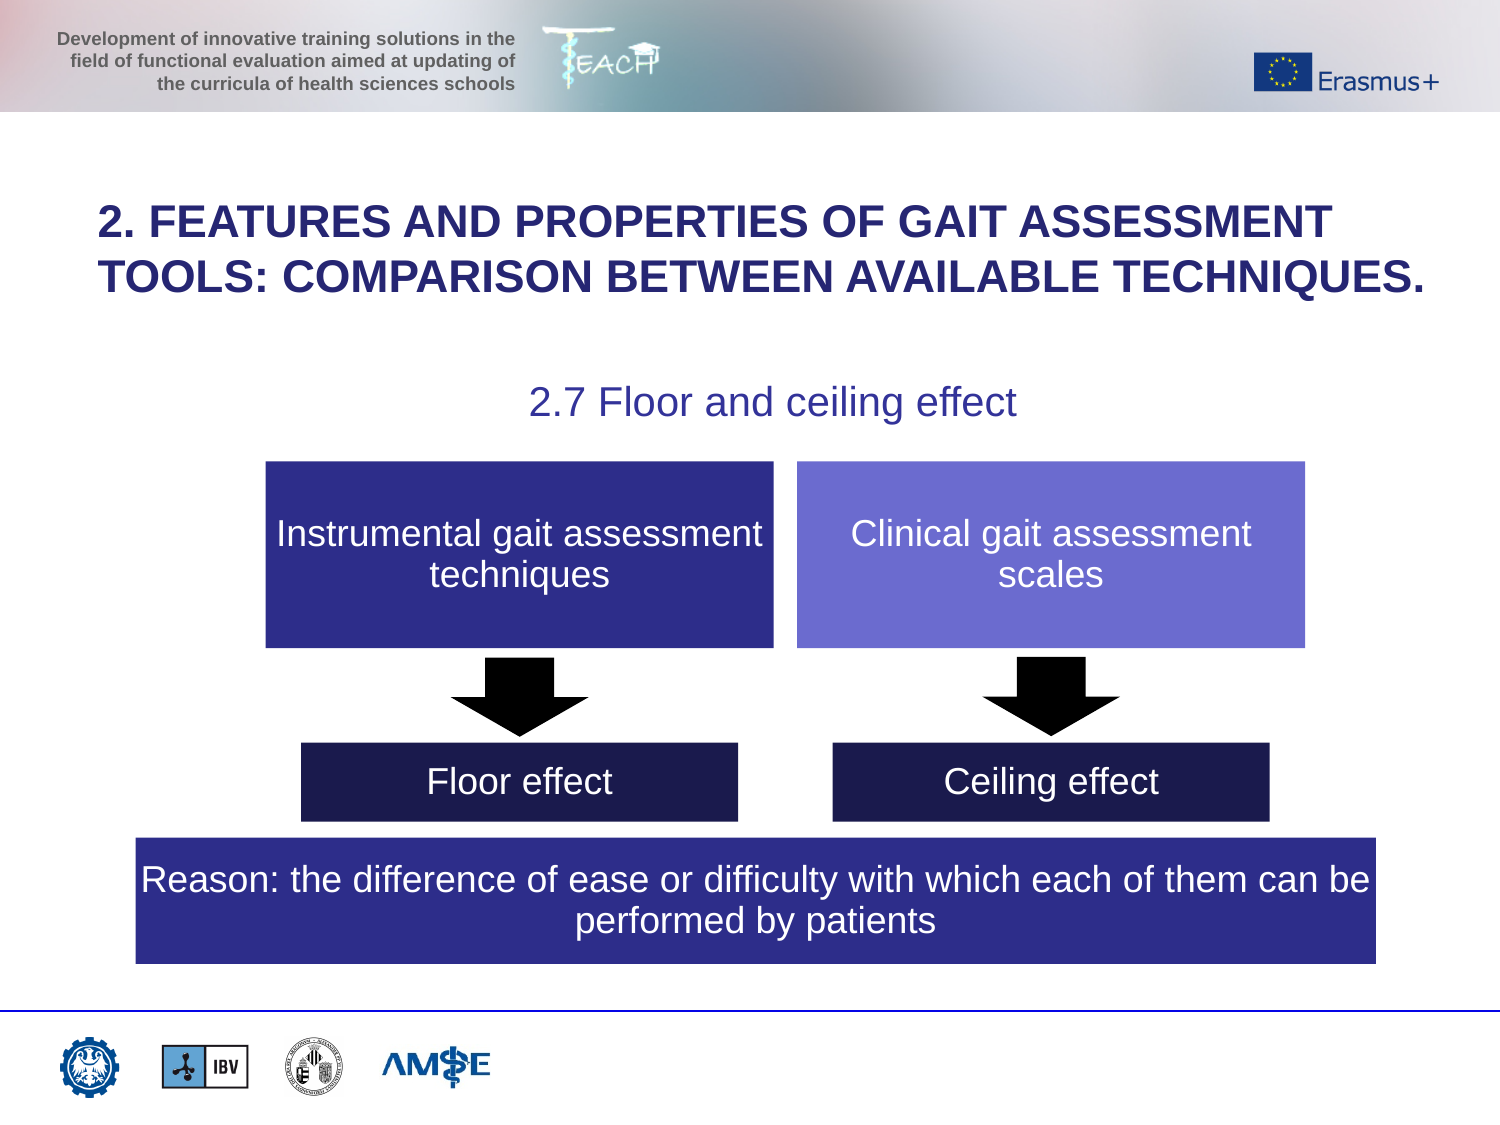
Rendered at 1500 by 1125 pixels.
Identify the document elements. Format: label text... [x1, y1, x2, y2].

picture [0, 1, 1500, 112]
picture [379, 1044, 491, 1089]
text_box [135, 837, 1377, 965]
text_box 2. FEATURES AND PROPERTIES OF GAIT ASSESSMENT TOOLS: COMPARISON BETWEEN AVAILABLE TECHNIQUES. [82, 184, 1447, 310]
text_box [450, 657, 589, 737]
picture [161, 1044, 249, 1089]
text_box 2.7 Floor and ceiling effect [513, 367, 1069, 482]
text_box [982, 657, 1121, 737]
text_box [796, 461, 1306, 649]
picture [284, 1036, 344, 1097]
picture [53, 1035, 126, 1099]
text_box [300, 742, 739, 822]
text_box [832, 742, 1270, 822]
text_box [265, 461, 774, 649]
